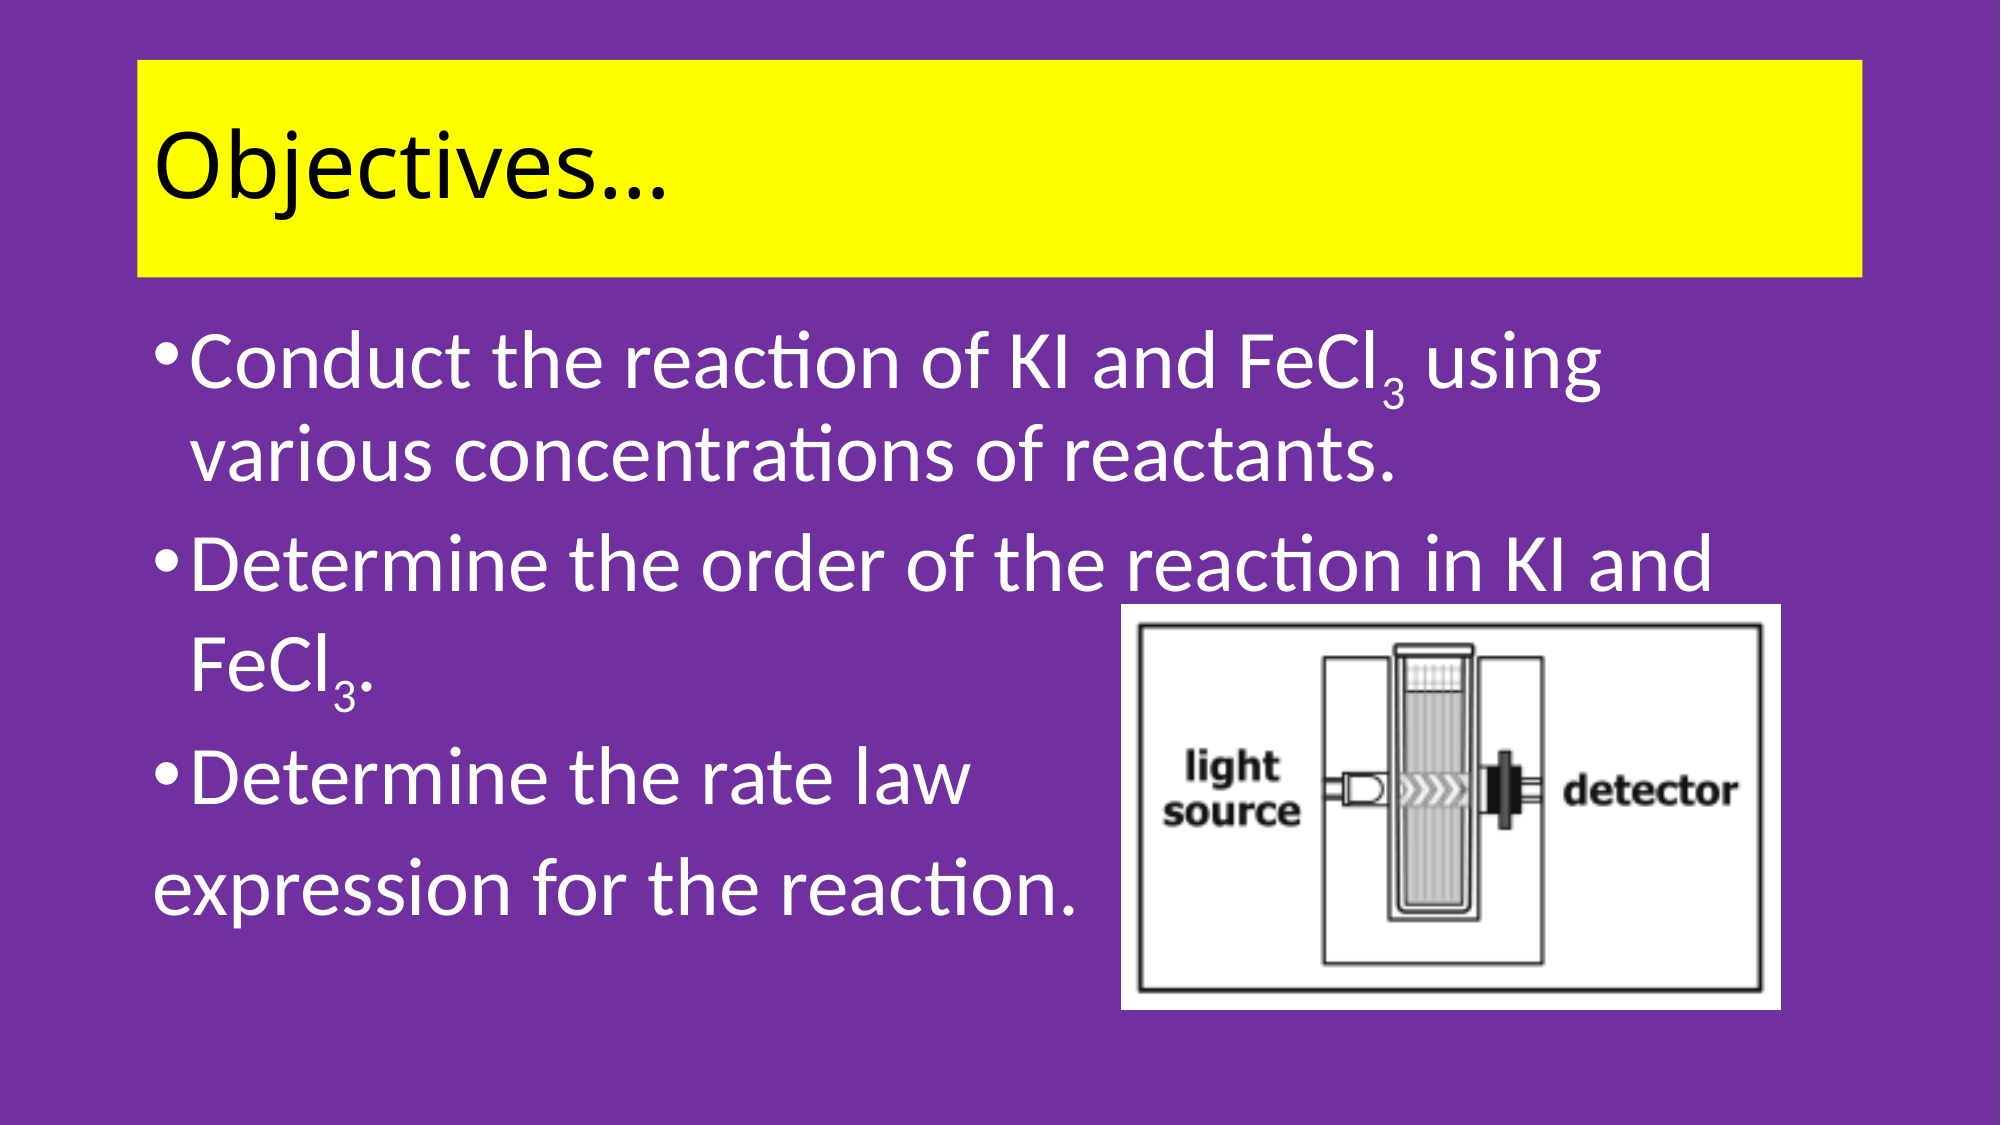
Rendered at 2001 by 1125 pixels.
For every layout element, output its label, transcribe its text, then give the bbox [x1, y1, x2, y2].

list Conduct the reaction of KI and FeCl3 using various concentrations of reactants. Determine the order of the reaction in KI and FeCl3. Determine the rate law expression for the reaction. [137, 299, 1863, 1014]
title Objectives… [137, 59, 1863, 278]
picture [1121, 604, 1781, 1010]
